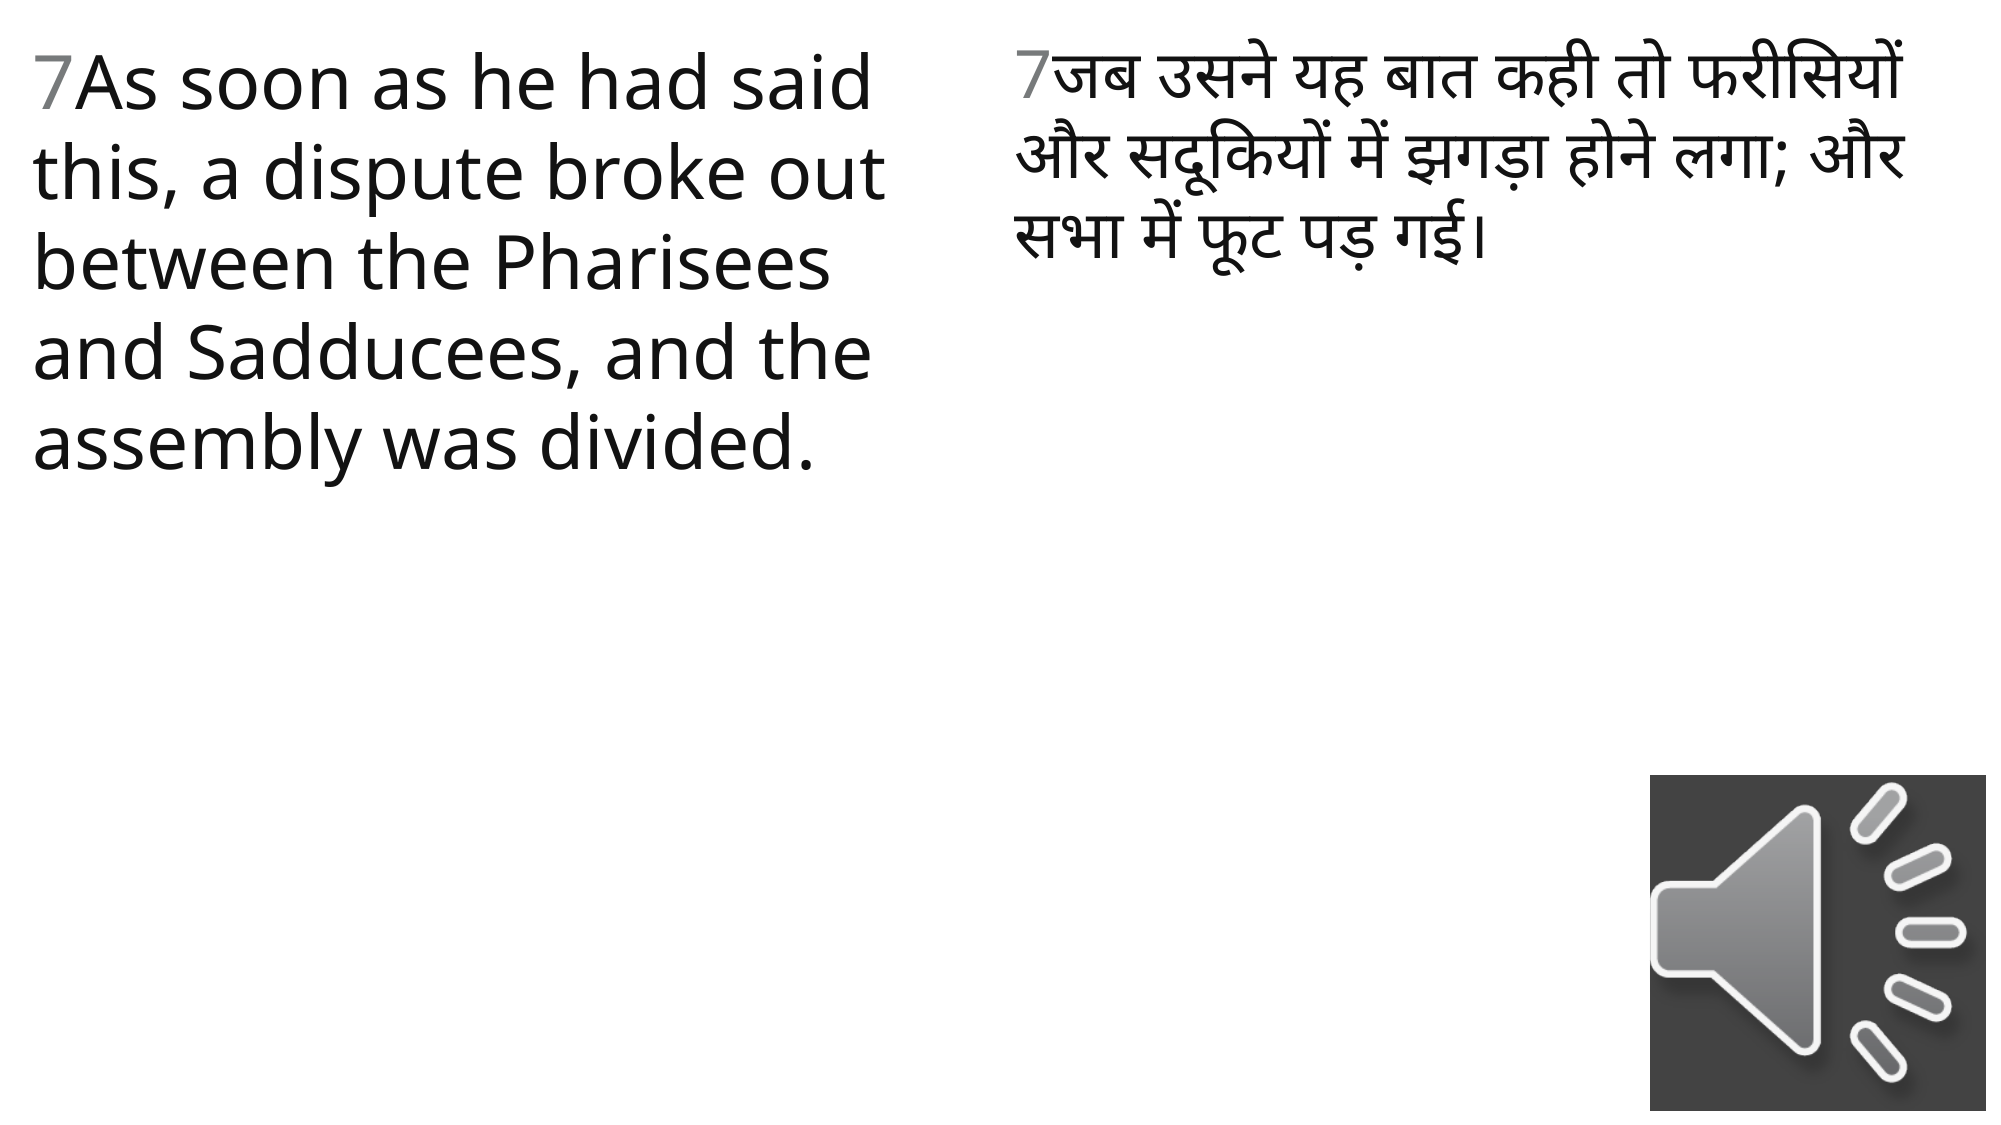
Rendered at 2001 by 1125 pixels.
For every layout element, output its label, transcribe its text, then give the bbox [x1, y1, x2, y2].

text_box 7जब उसने यह बात कही तो फरीसियों और सदूकियों में झगड़ा होने लगा; और सभा में फूट पड़ गई। [999, 24, 2000, 1101]
picture [1648, 773, 1987, 1112]
text_box 7As soon as he had said this, a dispute broke out between the Pharisees and Sadducees, and the assembly was divided. [18, 27, 973, 1104]
